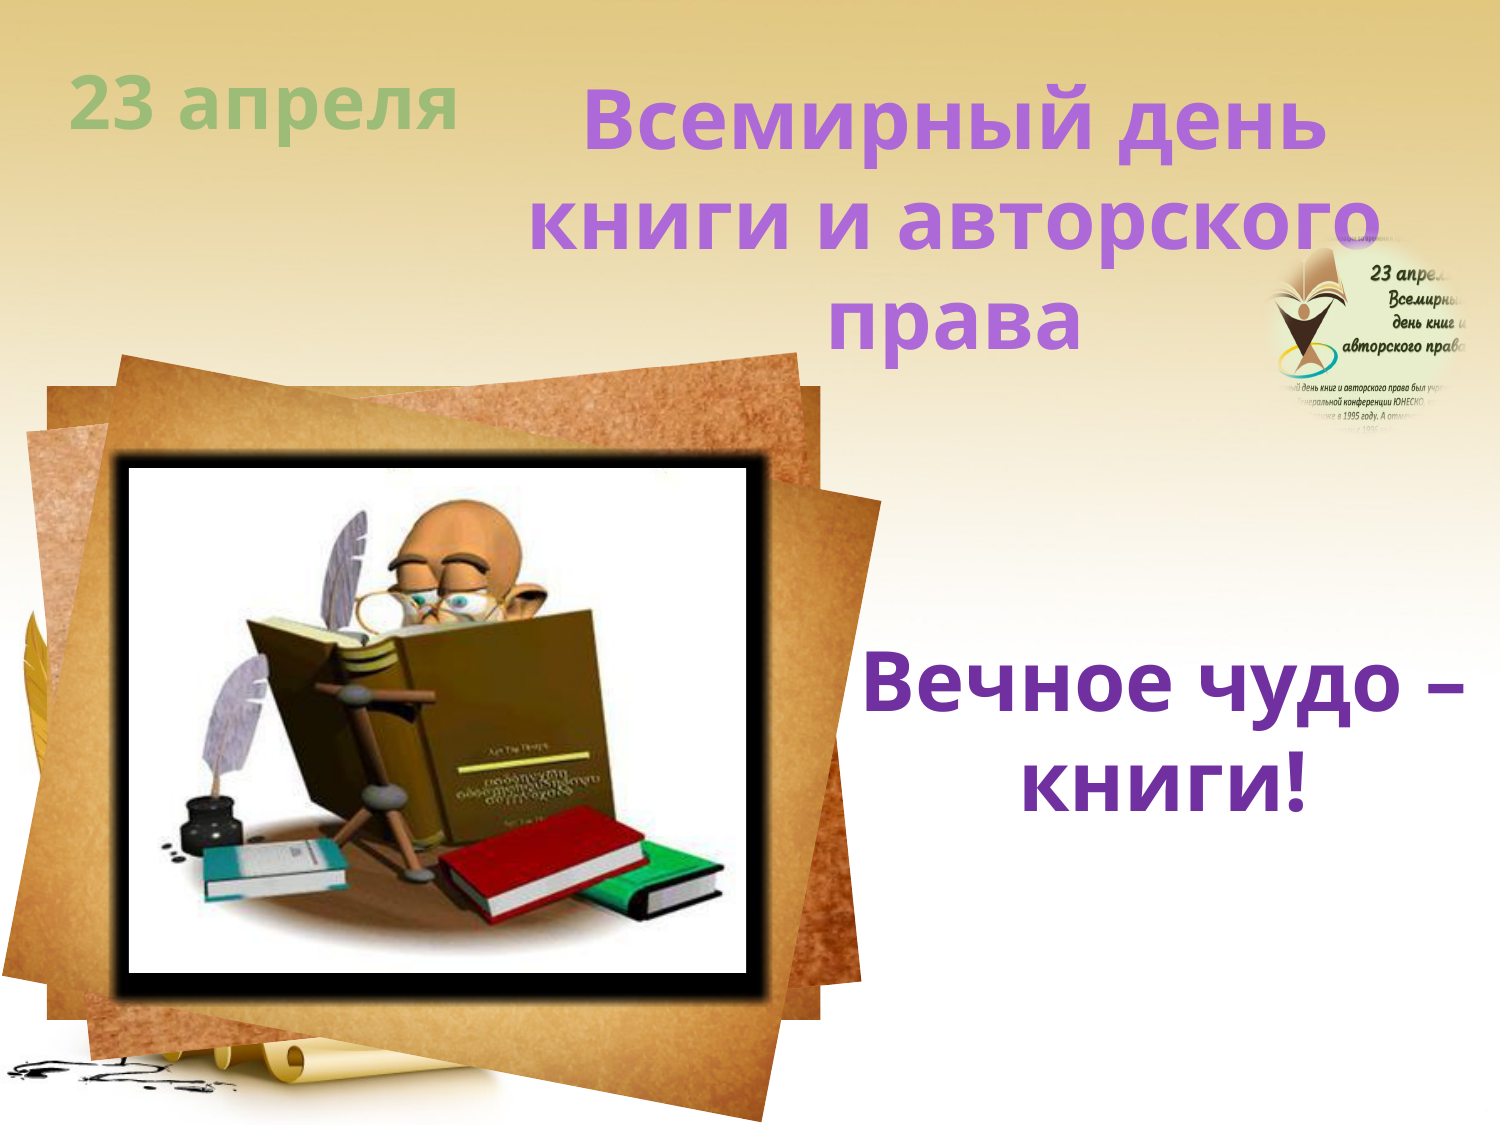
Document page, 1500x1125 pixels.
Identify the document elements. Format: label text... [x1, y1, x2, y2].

text_box 23 апреля [53, 46, 477, 152]
text_box Всемирный день книги и авторского права [468, 58, 1442, 374]
picture [0, 0, 1500, 1125]
text_box Вечное чудо – книги! [878, 621, 1482, 836]
